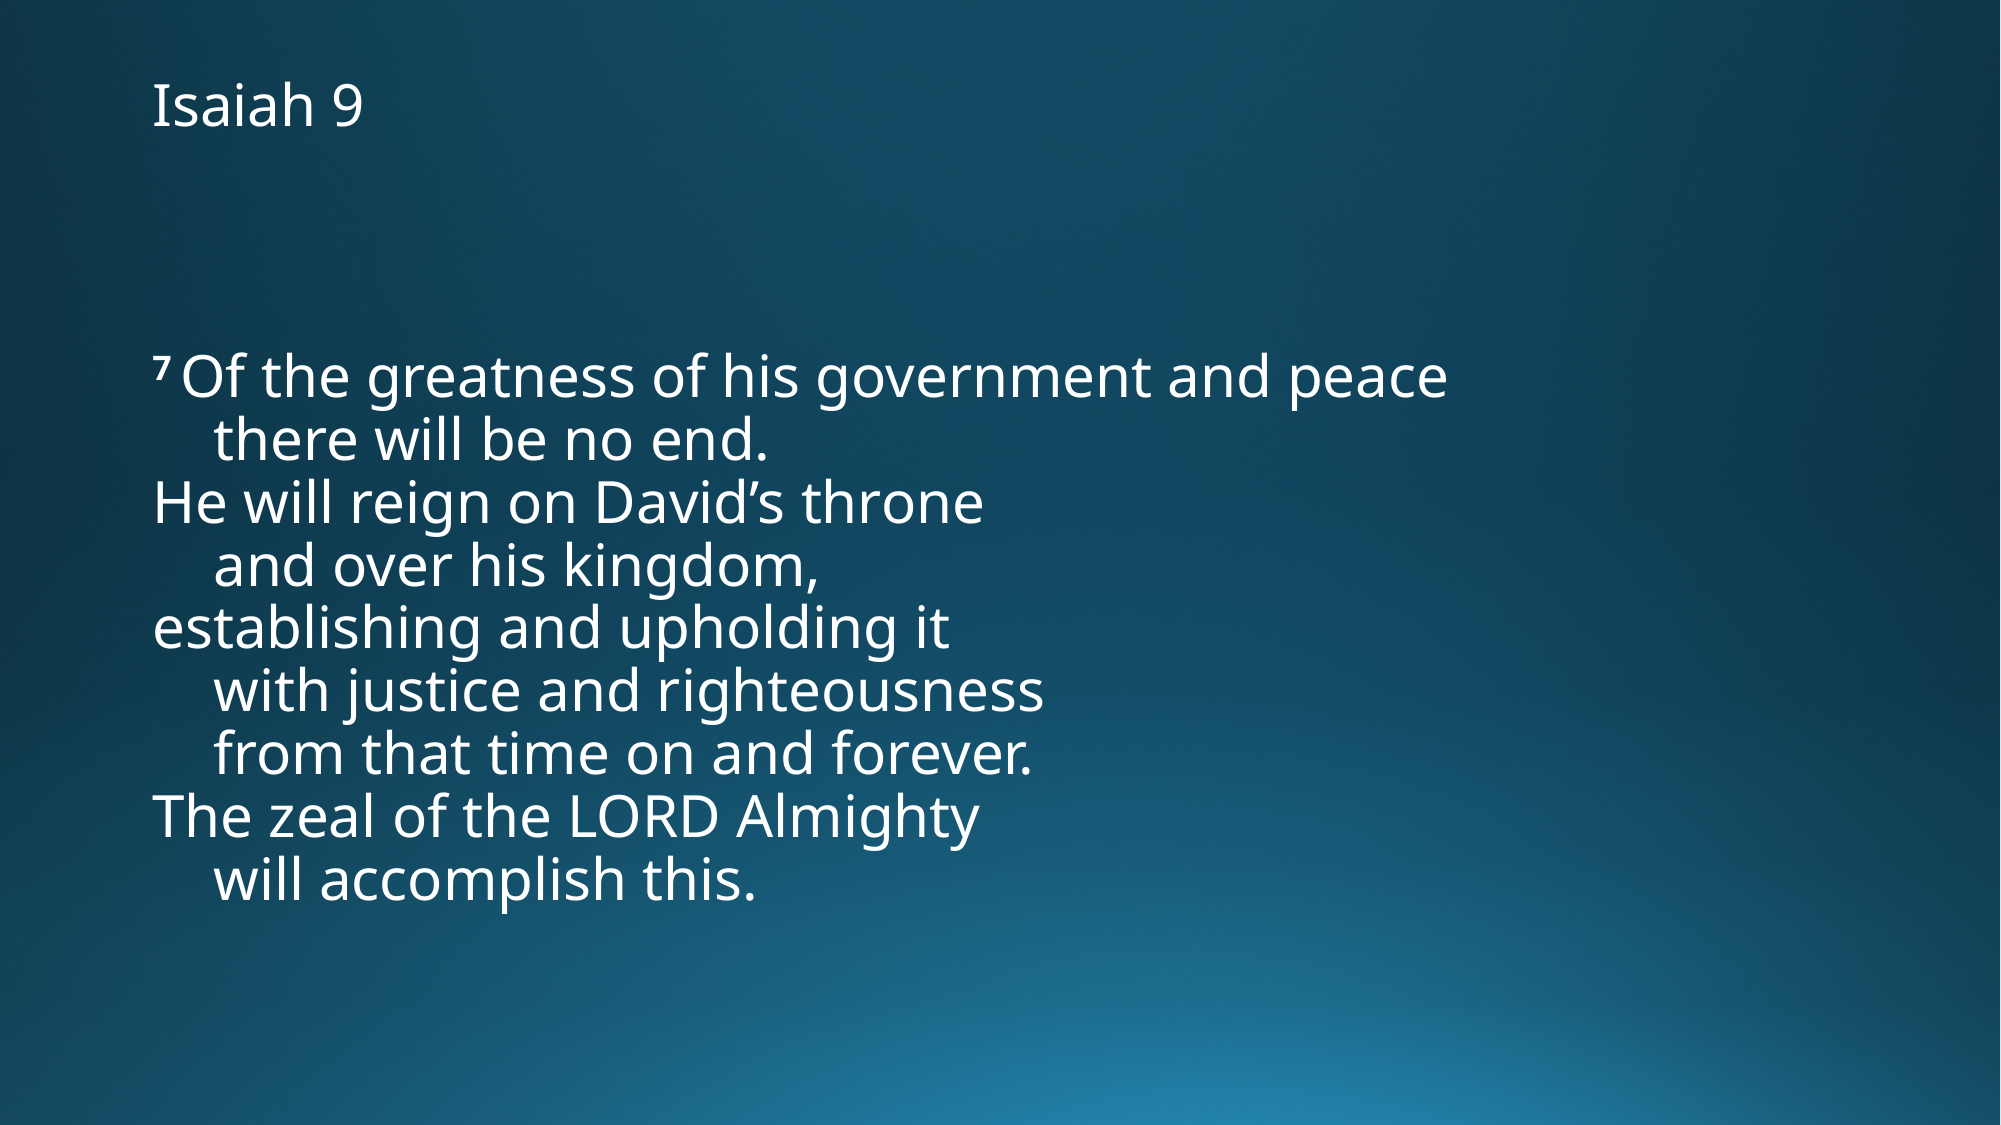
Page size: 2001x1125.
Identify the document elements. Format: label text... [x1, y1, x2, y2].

list 7 Of the greatness of his government and peace there will be no end. He will reign on David’s throne and over his kingdom, establishing and upholding it with justice and righteousness from that time on and forever. The zeal of the Lord Almighty will accomplish this. [137, 156, 1863, 1014]
title Isaiah 9 [137, 59, 1863, 156]
picture [0, 0, 2001, 1125]
